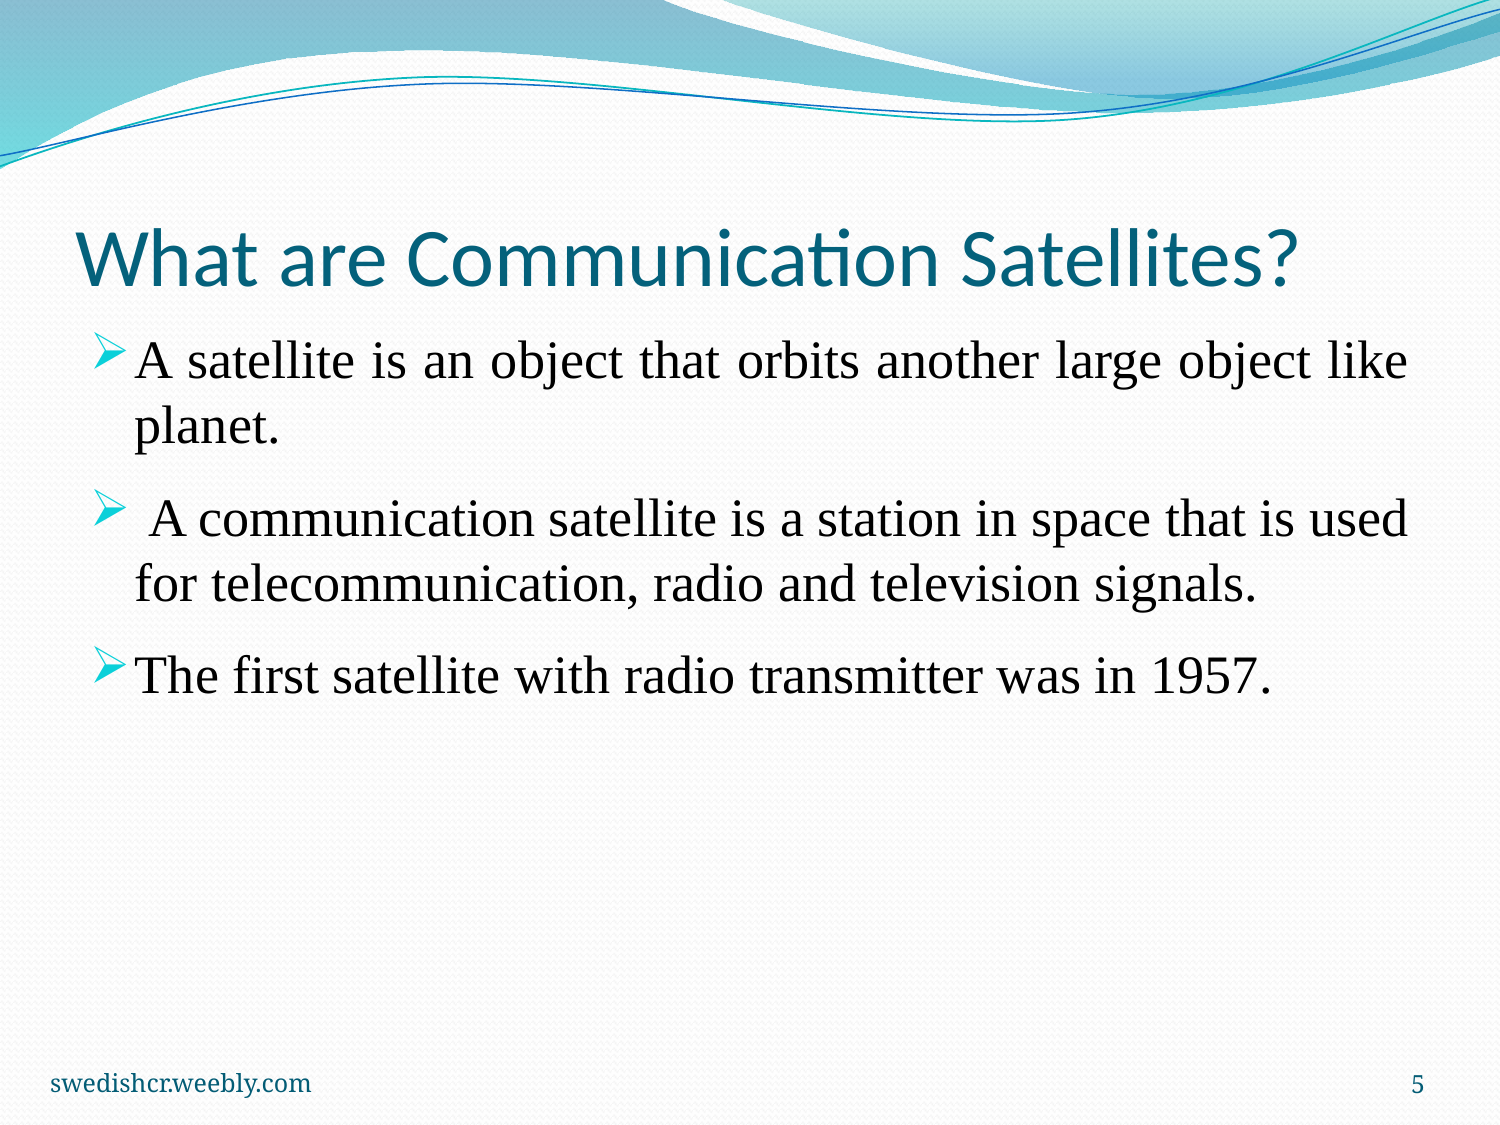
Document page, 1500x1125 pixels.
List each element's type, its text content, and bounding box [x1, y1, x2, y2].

title What are Communication Satellites? [75, 115, 1425, 303]
slide_number 5 [1299, 1042, 1425, 1103]
footer swedishcr.weebly.com [50, 1037, 600, 1098]
list A satellite is an object that orbits another large object like planet. A communication satellite is a station in space that is used for telecommunication, radio and television signals. The first satellite with radio transmitter was in 1957. [75, 317, 1425, 1038]
